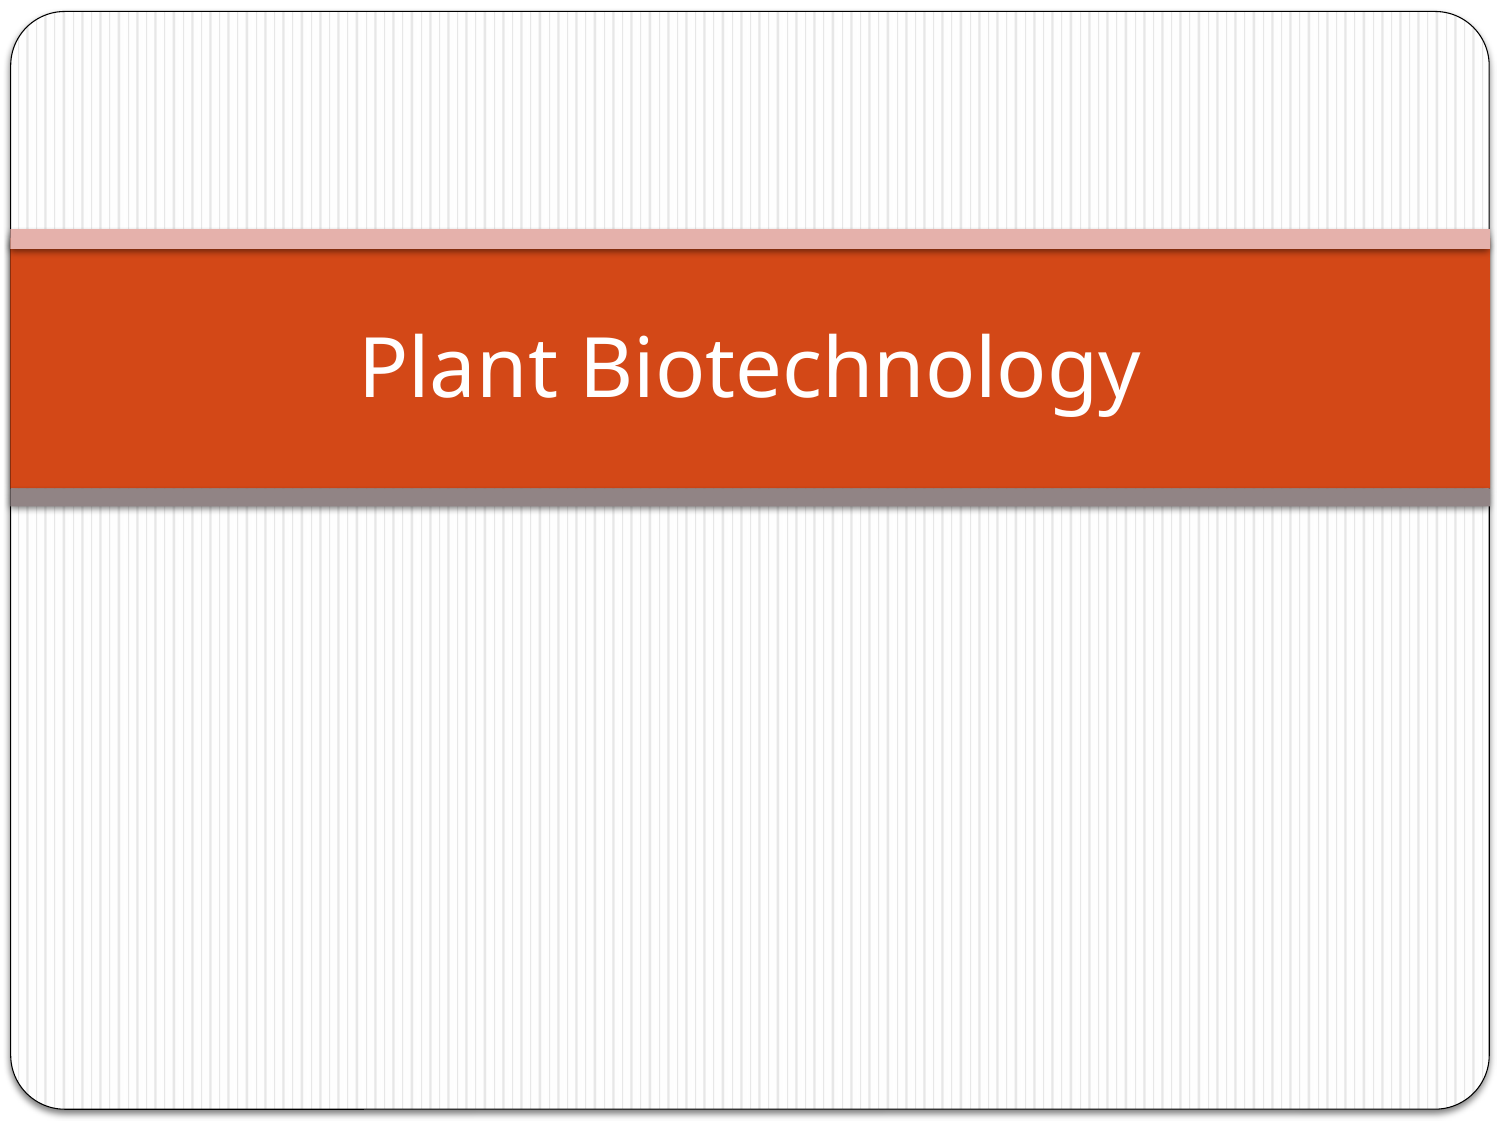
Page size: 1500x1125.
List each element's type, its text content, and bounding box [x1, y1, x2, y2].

title Plant Biotechnology [75, 247, 1425, 489]
